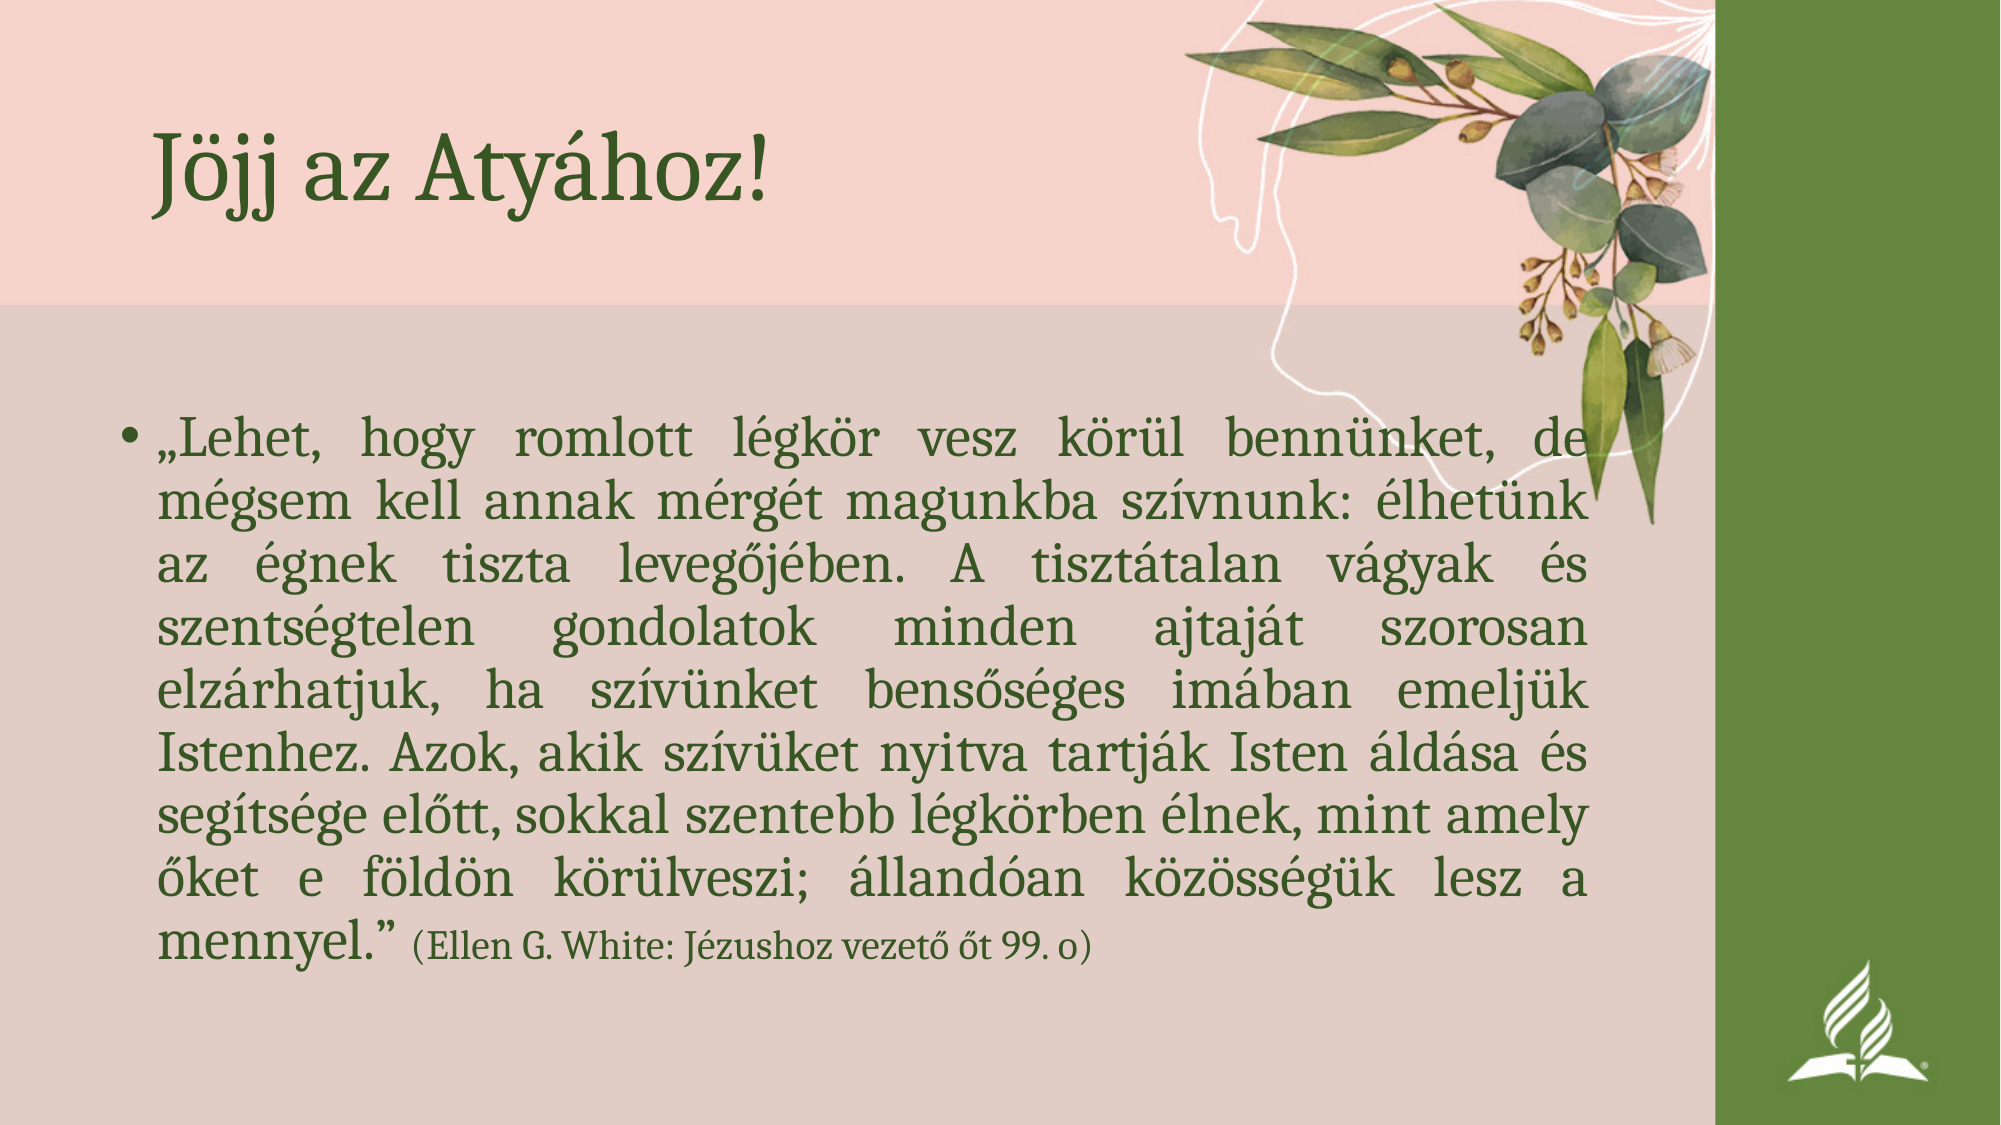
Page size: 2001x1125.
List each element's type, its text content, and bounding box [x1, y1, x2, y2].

picture [0, 0, 2001, 1125]
title Jöjj az Atyához! [137, 59, 1863, 278]
list „Lehet, hogy romlott légkör vesz körül bennünket, de mégsem kell annak mérgét magunkba szívnunk: élhetünk az égnek tiszta levegőjében. A tisztátalan vágyak és szentségtelen gondolatok minden ajtaját szorosan elzárhatjuk, ha szívünket bensőséges imában emeljük Istenhez. Azok, akik szívüket nyitva tartják Isten áldása és segítsége előtt, sokkal szentebb légkörben élnek, mint amely őket e földön körülveszi; állandóan közösségük lesz a mennyel.” (Ellen G. White: Jézushoz vezető őt 99. o) [104, 299, 1606, 1080]
